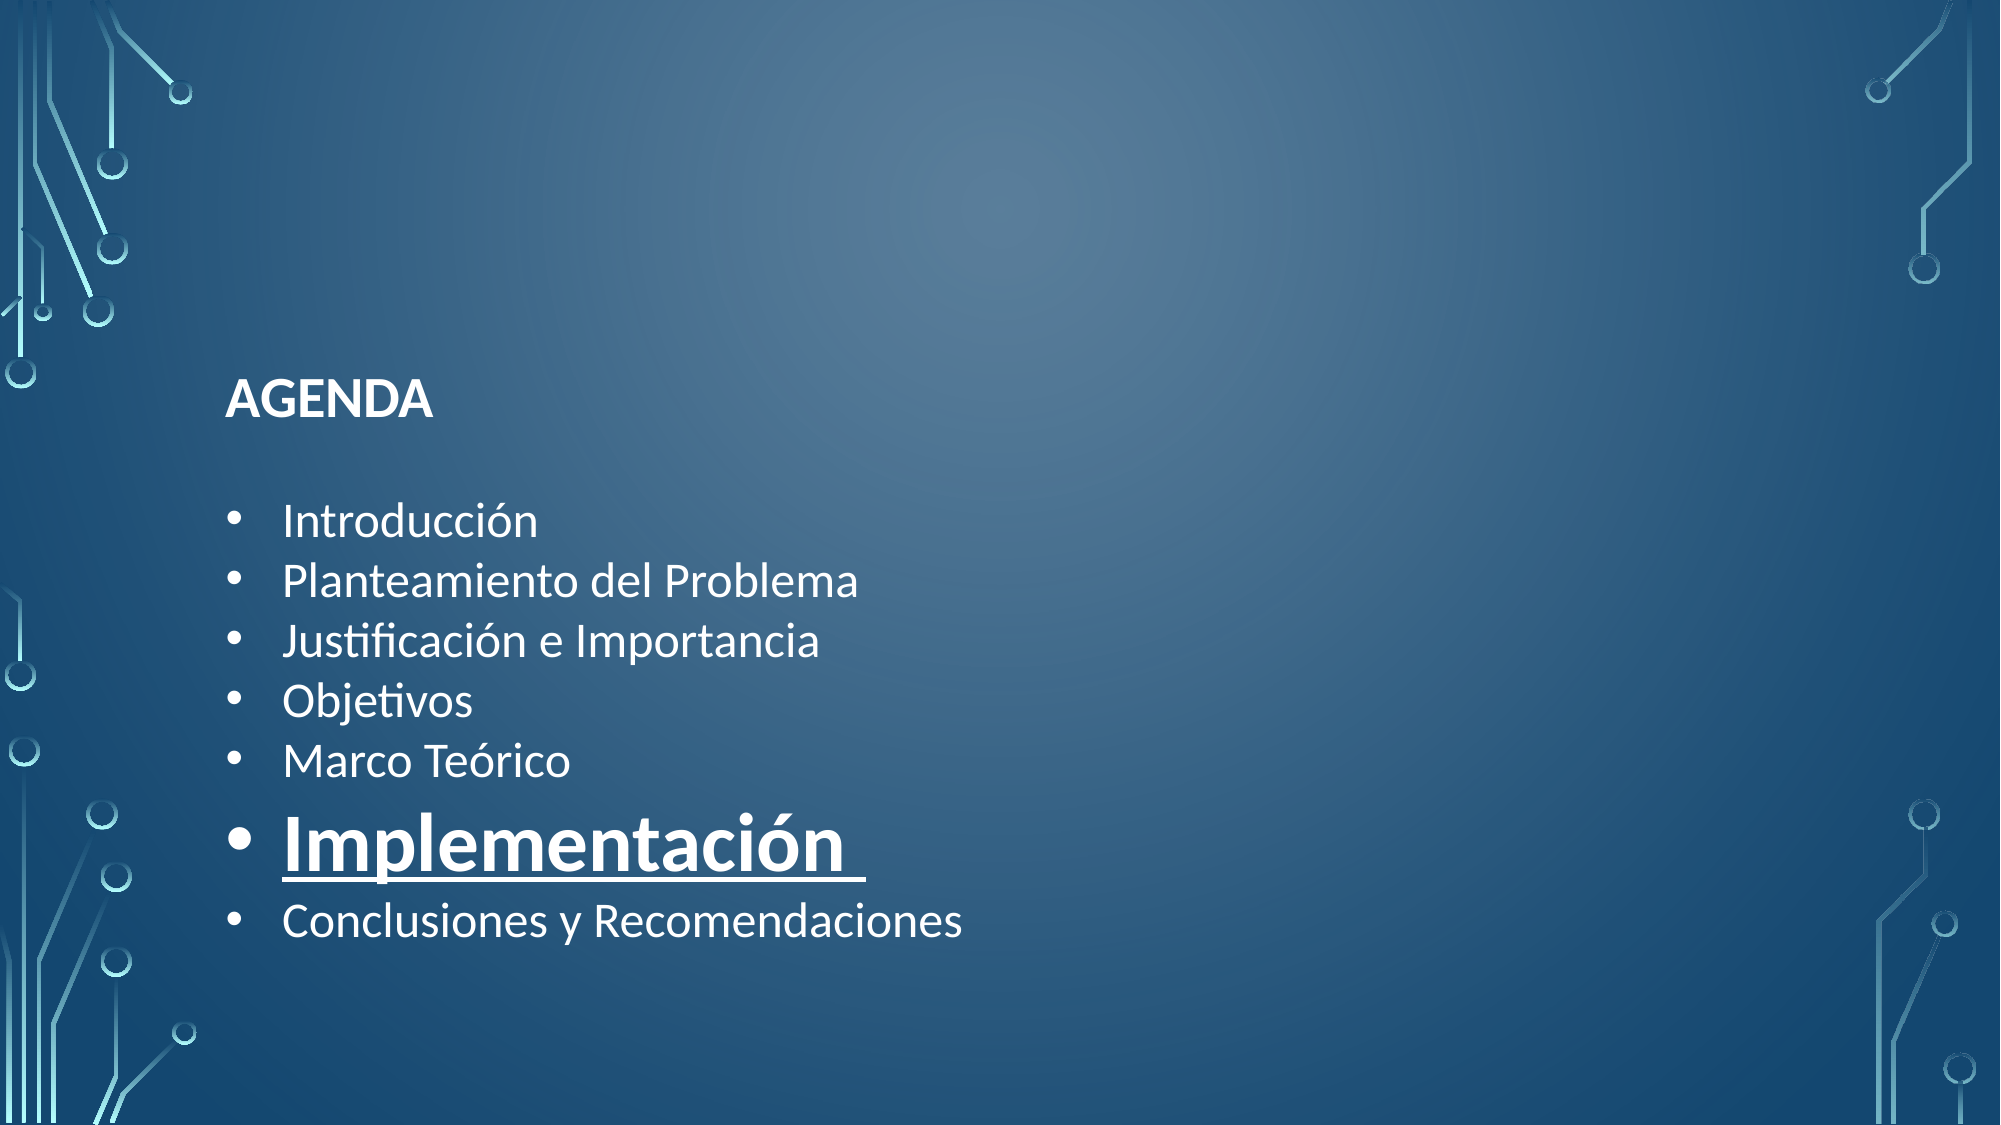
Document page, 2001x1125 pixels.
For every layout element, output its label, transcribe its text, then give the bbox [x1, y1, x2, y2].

text_box Introducción Planteamiento del Problema Justificación e Importancia Objetivos Marco Teórico Implementación Conclusiones y Recomendaciones [210, 480, 1749, 956]
text_box AGENDA [210, 351, 997, 437]
